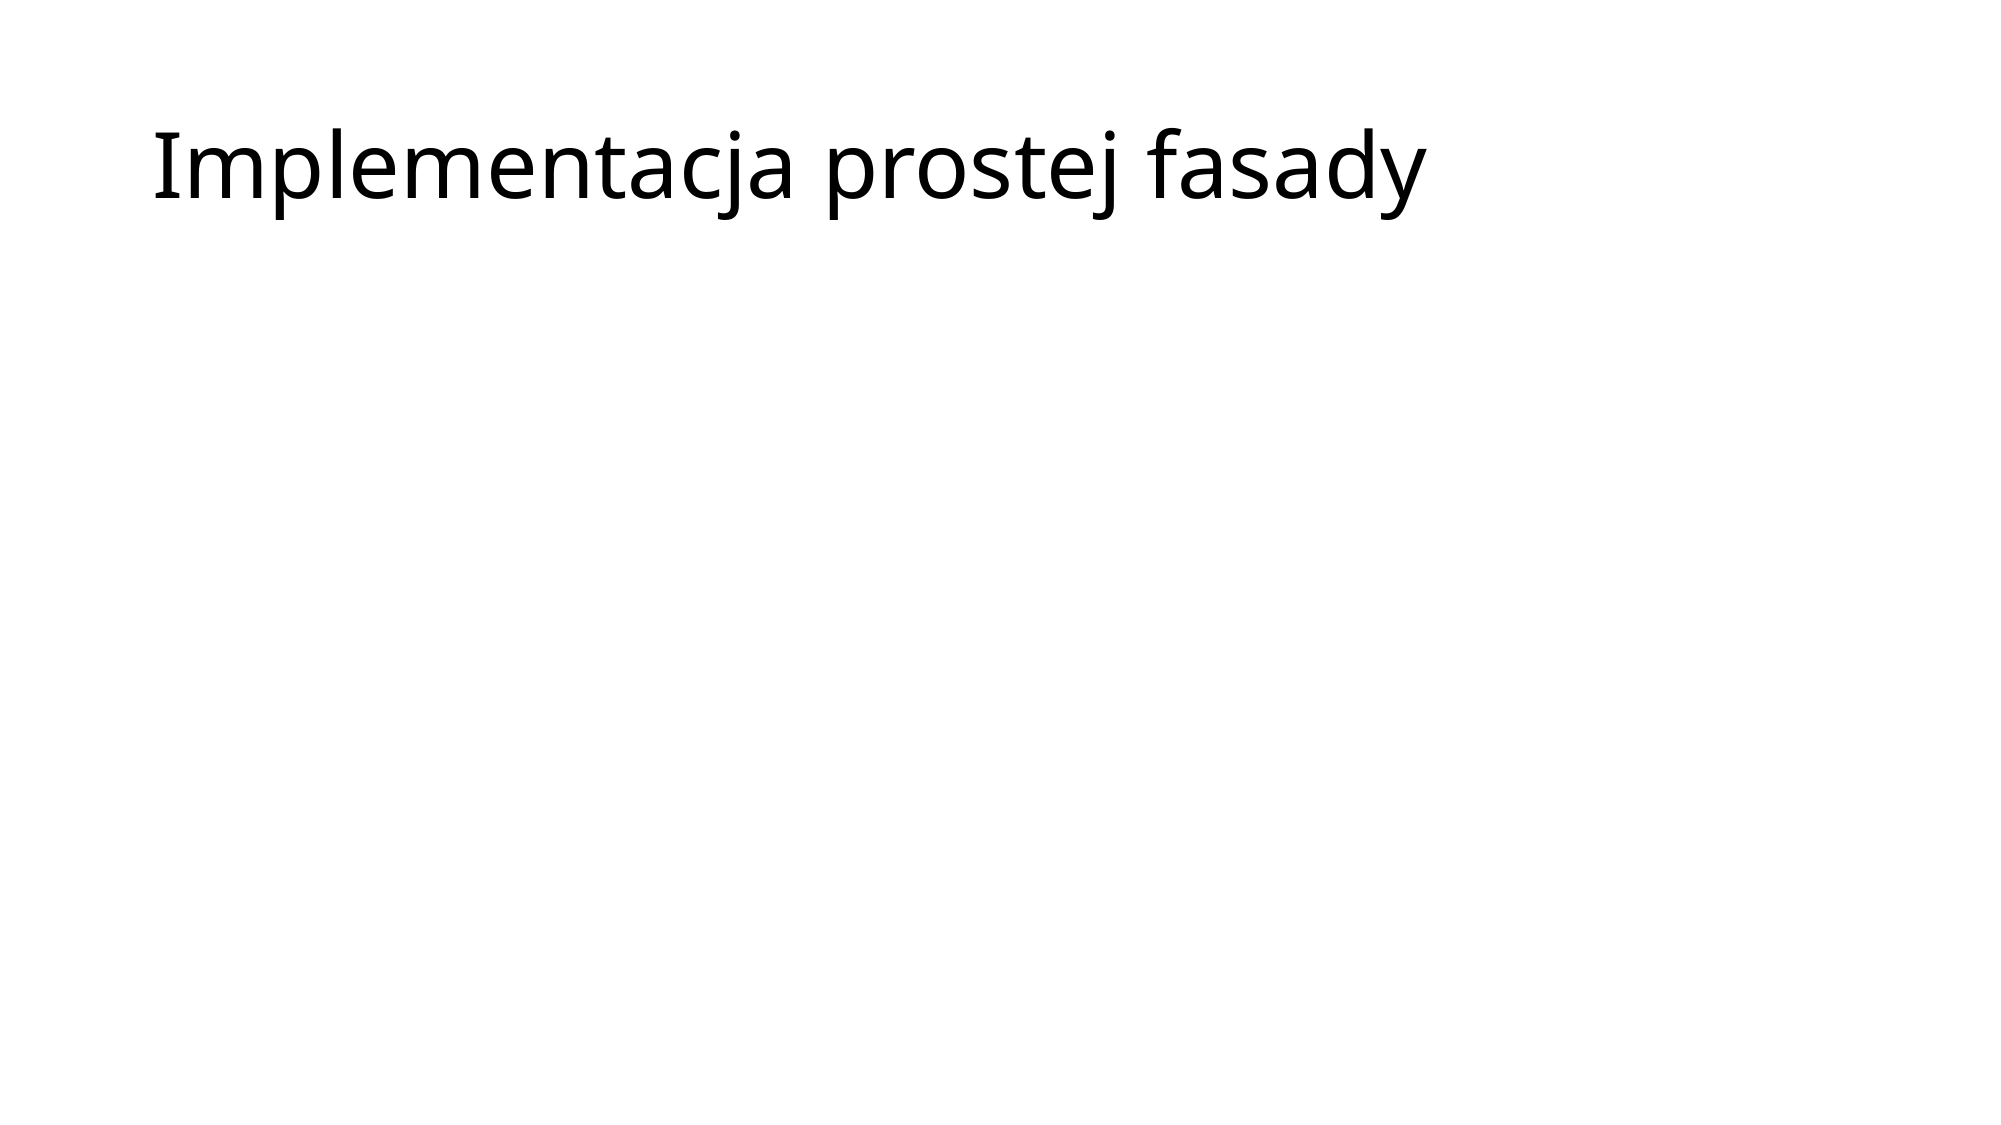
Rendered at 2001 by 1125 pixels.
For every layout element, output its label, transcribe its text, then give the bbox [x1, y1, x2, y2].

title Implementacja prostej fasady [137, 59, 1863, 278]
